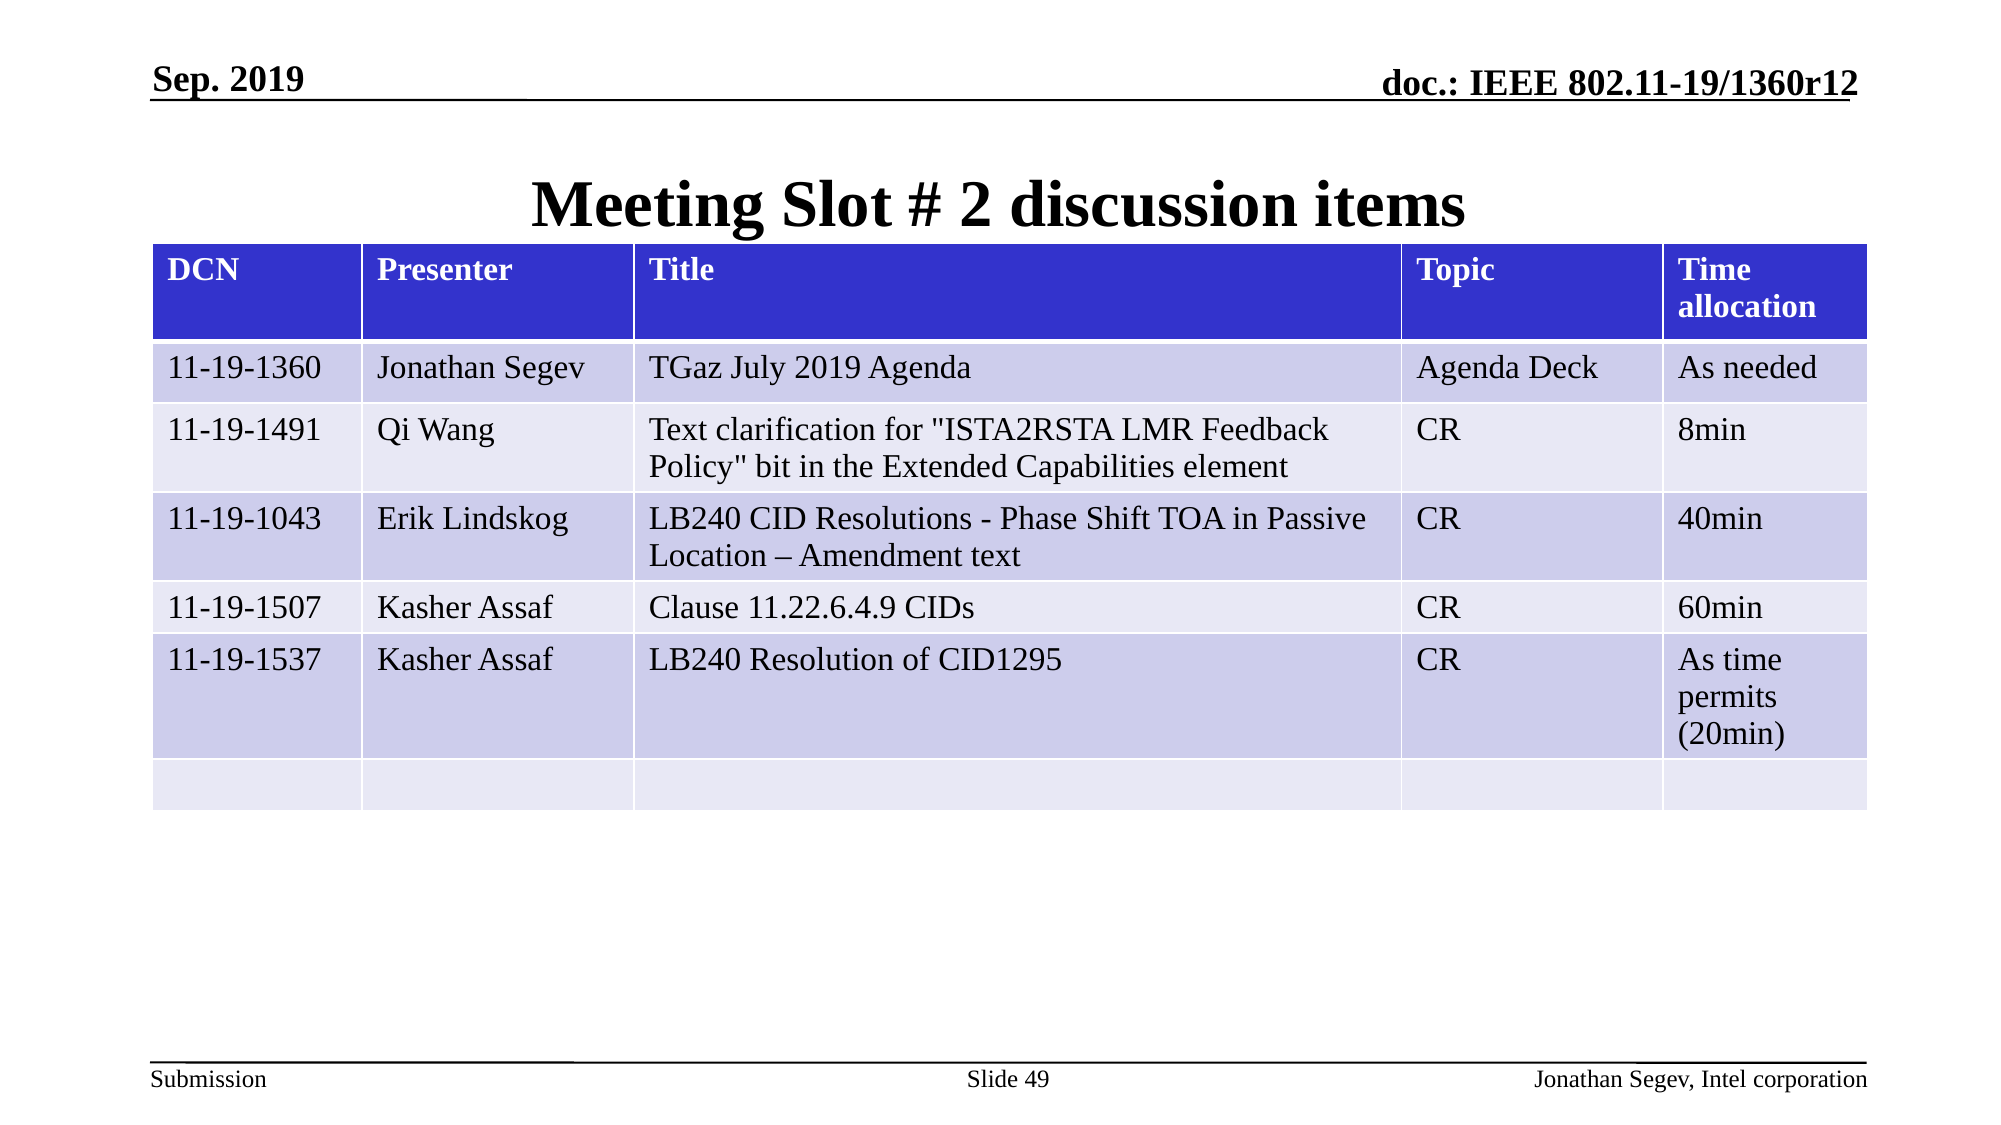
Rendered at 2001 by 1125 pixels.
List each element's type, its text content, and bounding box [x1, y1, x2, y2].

table_cell 11-19-1507 [153, 582, 361, 632]
table_cell 60min [1664, 582, 1867, 632]
table_cell LB240 Resolution of CID1295 [635, 634, 1401, 758]
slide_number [152, 54, 563, 100]
table_cell Erik Lindskog [363, 493, 633, 580]
table_cell 11-19-1491 [153, 404, 361, 491]
table_header Topic [1402, 244, 1662, 339]
table_cell [153, 760, 361, 810]
title Meeting Slot # 2 discussion items [149, 112, 1850, 288]
table_cell 11-19-1537 [153, 634, 361, 758]
table_cell Qi Wang [363, 404, 633, 491]
table_cell [1664, 760, 1867, 810]
table_cell [635, 760, 1401, 810]
table_cell 11-19-1043 [153, 493, 361, 580]
table_cell 8min [1664, 404, 1867, 491]
table_cell CR [1402, 493, 1662, 580]
table_cell As needed [1664, 344, 1867, 402]
table_header Time allocation [1664, 244, 1867, 339]
table_cell [1402, 760, 1662, 810]
table_cell Text clarification for "ISTA2RSTA LMR Feedback Policy" bit in the Extended Capabilities element [635, 404, 1401, 491]
slide_number Slide 49 [950, 1061, 1067, 1123]
table_cell CR [1402, 582, 1662, 632]
table_cell Clause 11.22.6.4.9 CIDs [635, 582, 1401, 632]
table_header Presenter [363, 244, 633, 339]
table_cell Kasher Assaf [363, 634, 633, 758]
table_cell Kasher Assaf [363, 582, 633, 632]
table_header Title [635, 244, 1401, 339]
table_header DCN [153, 244, 361, 339]
table_cell TGaz July 2019 Agenda [635, 344, 1401, 402]
table_cell CR [1402, 404, 1662, 491]
table_cell LB240 CID Resolutions - Phase Shift TOA in Passive Location – Amendment text [635, 493, 1401, 580]
footer Jonathan Segev, Intel corporation [1171, 1061, 1869, 1093]
table_cell As time permits (20min) [1664, 634, 1867, 758]
table_cell 40min [1664, 493, 1867, 580]
table_cell Jonathan Segev [363, 344, 633, 402]
table_cell 11-19-1360 [153, 344, 361, 402]
table_cell [363, 760, 633, 810]
table_cell CR [1402, 634, 1662, 758]
table_cell Agenda Deck [1402, 344, 1662, 402]
